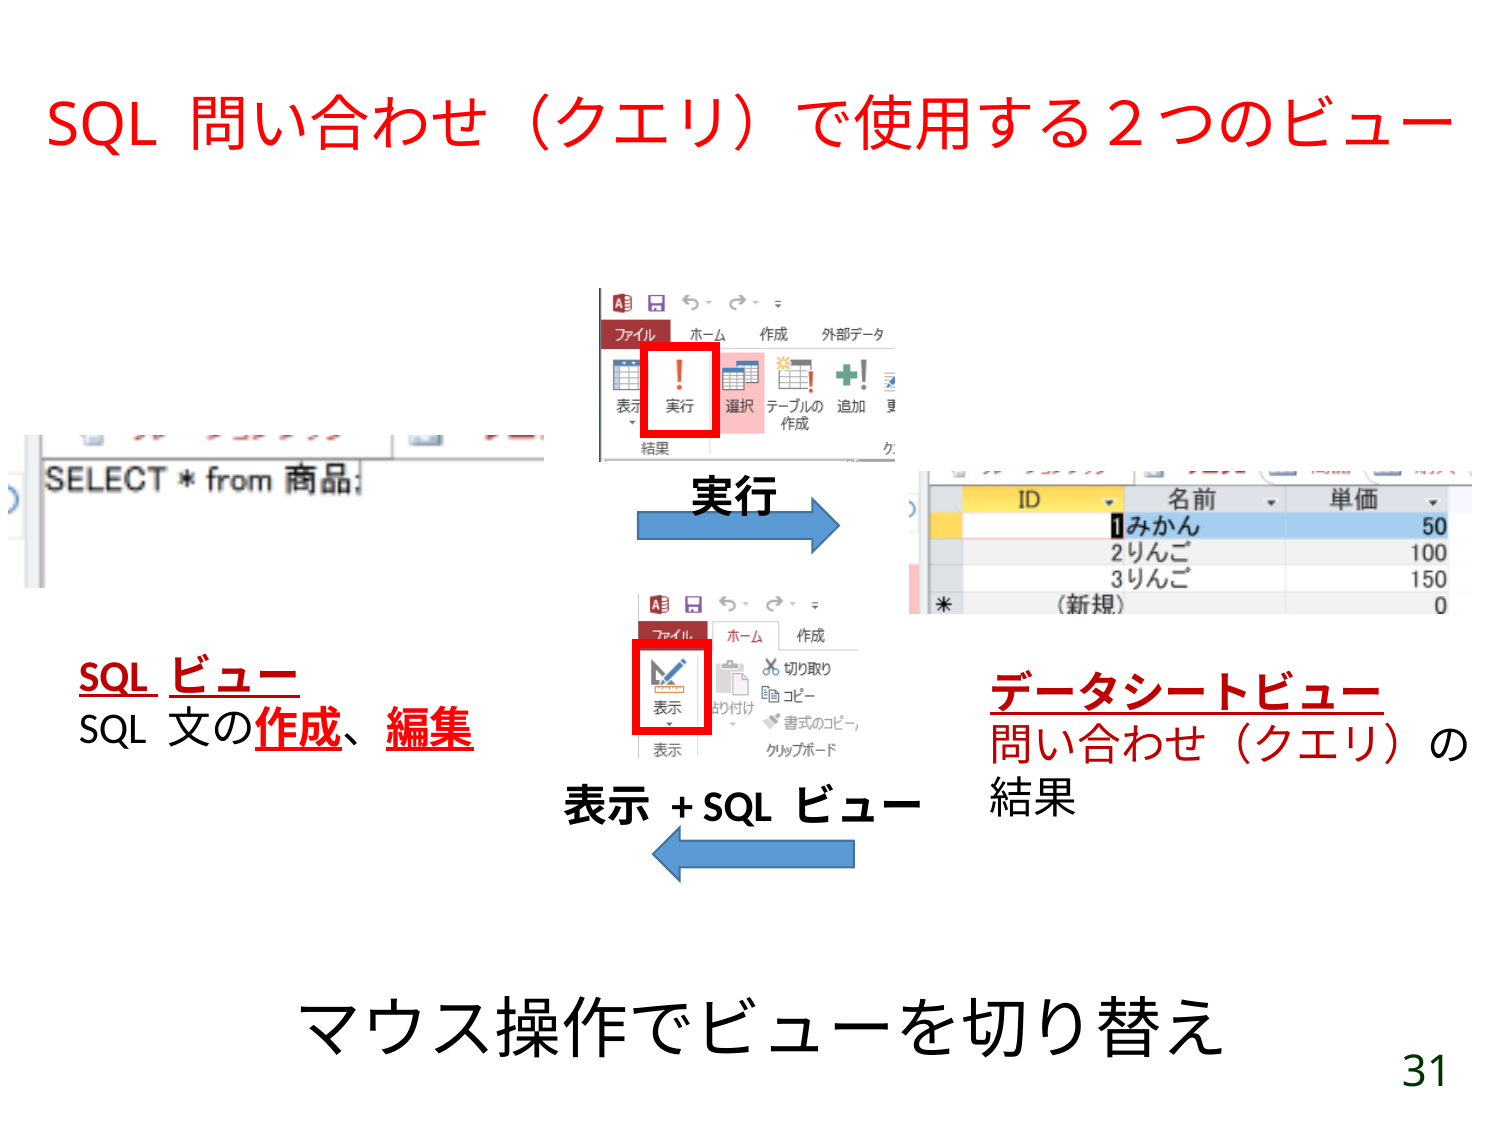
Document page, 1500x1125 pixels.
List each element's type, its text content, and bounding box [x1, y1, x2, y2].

text_box [651, 838, 855, 884]
text_box データシートビュー 問い合わせ（クエリ）の 結果 [975, 657, 1486, 830]
text_box [636, 496, 841, 555]
title SQL 問い合わせ（クエリ）で使用する２つのビュー [31, 59, 1482, 183]
text_box 表示 + SQL ビュー [548, 770, 939, 838]
text_box マウス操作でビューを切り替え [279, 978, 1245, 1073]
picture [909, 471, 1472, 614]
text_box 実行 [676, 463, 794, 529]
picture [8, 435, 544, 588]
picture [636, 594, 858, 758]
text_box SQL ビュー SQL 文の作成、編集 [64, 640, 489, 761]
picture [599, 288, 895, 463]
slide_number 31 [1129, 1042, 1467, 1103]
